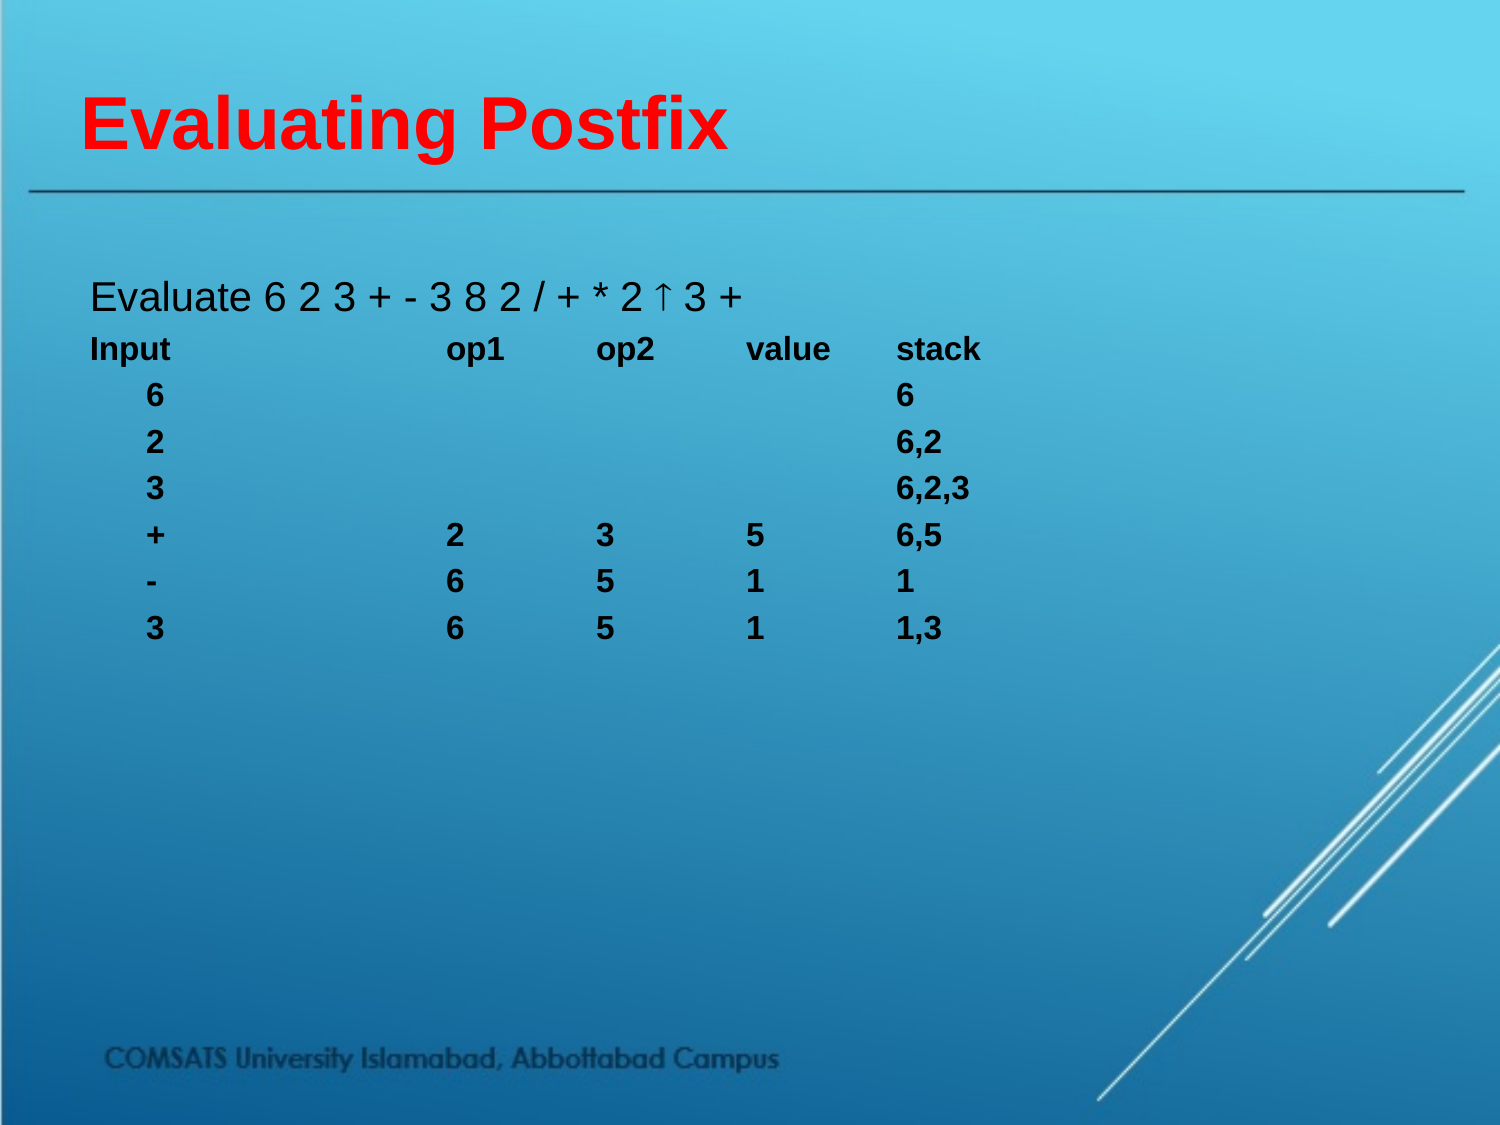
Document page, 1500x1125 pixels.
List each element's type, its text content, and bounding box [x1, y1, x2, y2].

title Evaluating Postfix [65, 21, 1415, 172]
picture [0, 0, 1500, 1125]
list Evaluate 6 2 3 + - 3 8 2 / + * 2  3 + Input op1 op2 value stack 6 6 2 6,2 3 6,2,3 + 2 3 5 6,5 - 6 5 1 1 3 6 5 1 1,3 [74, 262, 1425, 1038]
